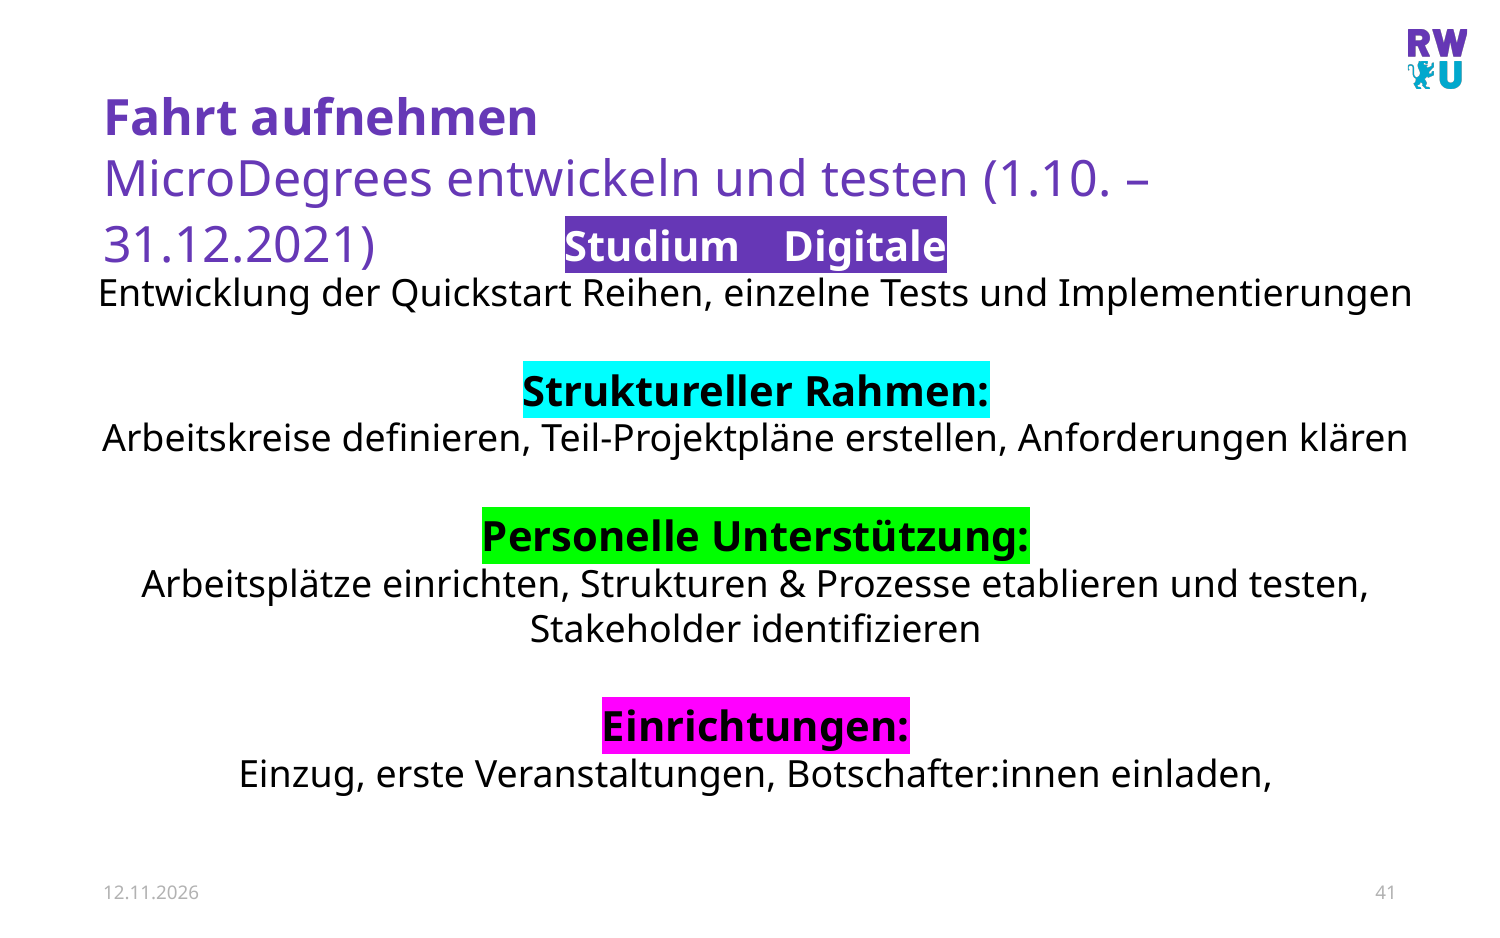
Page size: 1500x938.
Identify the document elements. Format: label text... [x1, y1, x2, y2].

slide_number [103, 868, 211, 919]
title Fahrt aufnehmen [103, 92, 1397, 140]
text_box Studium Digitale Entwicklung der Quickstart Reihen, einzelne Tests und Implementierungen Struktureller Rahmen: Arbeitskreise definieren, Teil-Projektpläne erstellen, Anforderungen klären Personelle Unterstützung: Arbeitsplätze einrichten, Strukturen & Prozesse etablieren und testen, Stakeholder identifizieren Einrichtungen: Einzug, erste Veranstaltungen, Botschafter:innen einladen, [31, 219, 1481, 845]
slide_number 41 [1289, 868, 1397, 919]
list MicroDegrees entwickeln und testen (1.10. – 31.12.2021) [103, 140, 1397, 195]
